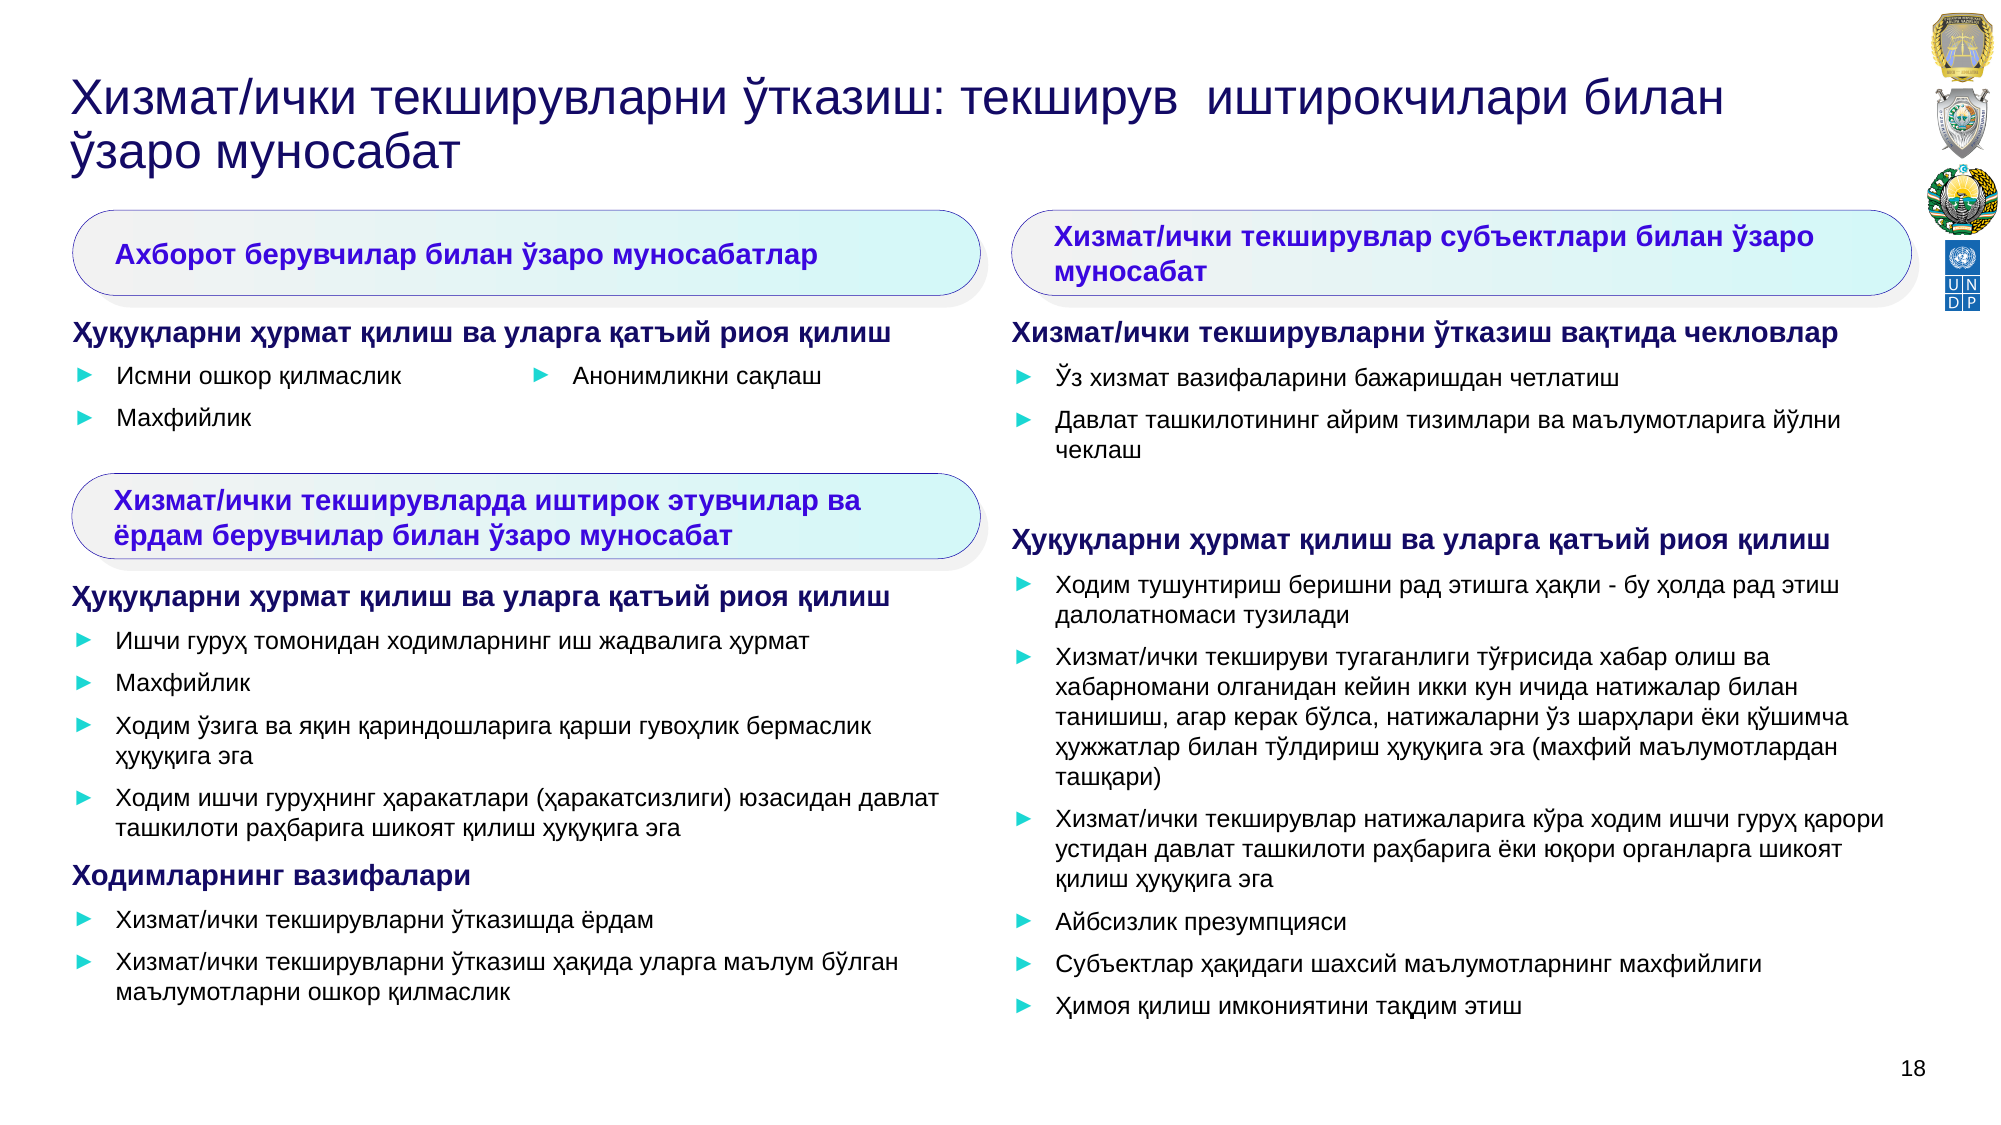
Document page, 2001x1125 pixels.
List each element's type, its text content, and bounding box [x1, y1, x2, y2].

picture [1930, 12, 1995, 83]
text_box Ҳуқуқларни ҳурмат қилиш ва уларга қатъий риоя қилиш Ходим тушунтириш беришни рад этишга ҳақли - бу ҳолда рад этиш далолатномаси тузилади Хизмат/ички текшируви тугаганлиги тўғрисида хабар олиш ва хабарномани олганидан кейин икки кун ичида натижалар билан танишиш, агар керак бўлса, натижаларни ўз шарҳлари ёки қўшимча ҳужжатлар билан тўлдириш ҳуқуқига эга (махфий маълумотлардан ташқари) Хизмат/ички текширувлар натижаларига кўра ходим ишчи гуруҳ қарори устидан давлат ташкилоти раҳбарига ёки юқори органларга шикоят қилиш ҳуқуқига эга Айбсизлик презумпцияси Субъектлар ҳақидаги шахсий маълумотларнинг махфийлиги Ҳимоя қилиш имкониятини тақдим этиш [1011, 513, 1927, 1028]
picture [1935, 88, 1990, 159]
title Хизмат/ички текширувларни ўтказиш: текширув иштирокчилари билан ўзаро муносабат [70, 71, 1861, 144]
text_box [1011, 210, 1920, 308]
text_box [71, 473, 989, 572]
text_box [72, 210, 989, 308]
picture [1945, 240, 1980, 311]
text_box Ҳуқуқларни ҳурмат қилиш ва уларга қатъий риоя қилиш [72, 308, 913, 352]
text_box Ходимларнинг вазифалари Хизмат/ички текширувларни ўтказишда ёрдам Хизмат/ички текширувларни ўтказиш ҳақида уларга маълум бўлган маълумотларни ошкор қилмаслик [71, 848, 989, 1014]
text_box Ҳуқуқларни ҳурмат қилиш ва уларга қатъий риоя қилиш Ишчи гуруҳ томонидан ходимларнинг иш жадвалига ҳурмат Махфийлик Ходим ўзига ва яқин қариндошларига қарши гувоҳлик бермаслик ҳуқуқига эга Ходим ишчи гуруҳнинг ҳаракатлари (ҳаракатсизлиги) юзасидан давлат ташкилоти раҳбарига шикоят қилиш ҳуқуқига эга [71, 572, 987, 848]
text_box Хизмат/ички текширувларни ўтказиш вақтида чекловлар Ўз хизмат вазифаларини бажаришдан четлатиш Давлат ташкилотининг айрим тизимлари ва маълумотларига йўлни чеклаш [1011, 306, 1929, 471]
text_box Исмни ошкор қилмаслик Махфийлик Анонимликни сақлаш [72, 352, 988, 441]
picture [1927, 164, 1998, 235]
